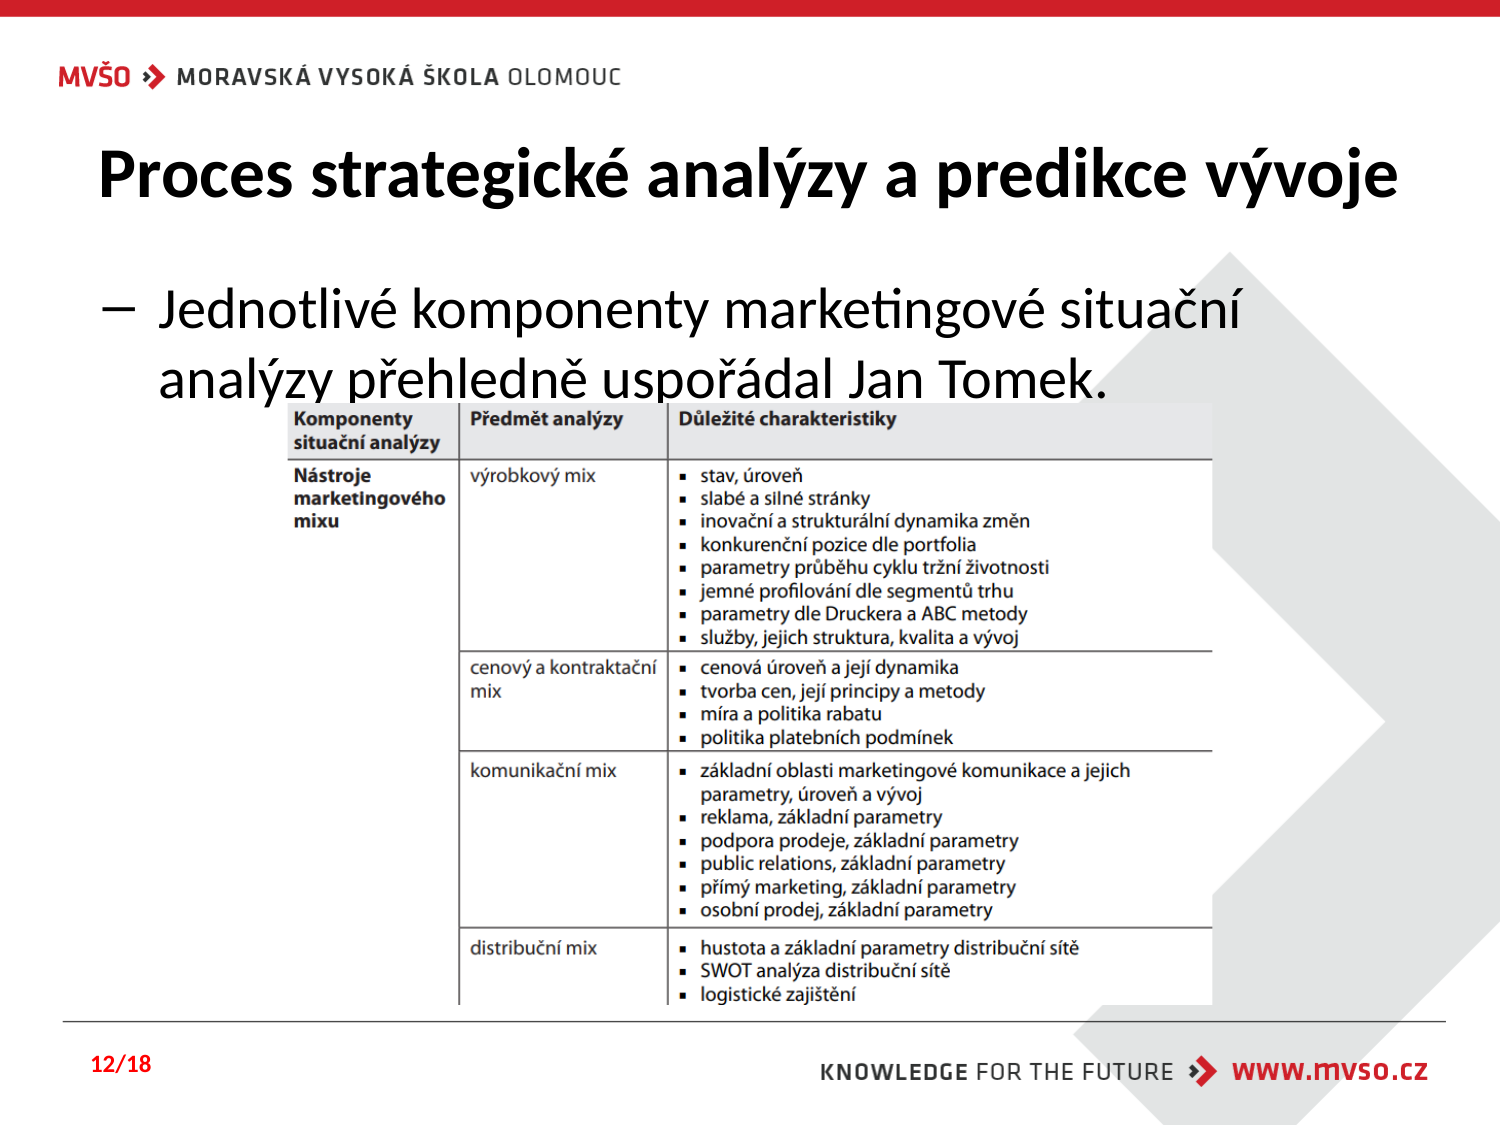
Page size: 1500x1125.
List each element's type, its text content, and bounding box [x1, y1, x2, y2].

picture [0, 0, 1500, 1125]
text_box 12/18 [74, 1040, 213, 1085]
title Proces strategické analýzy a predikce vývoje [75, 75, 1425, 262]
list Jednotlivé komponenty marketingové situační analýzy přehledně uspořádal Jan Tomek. [75, 262, 1425, 1005]
